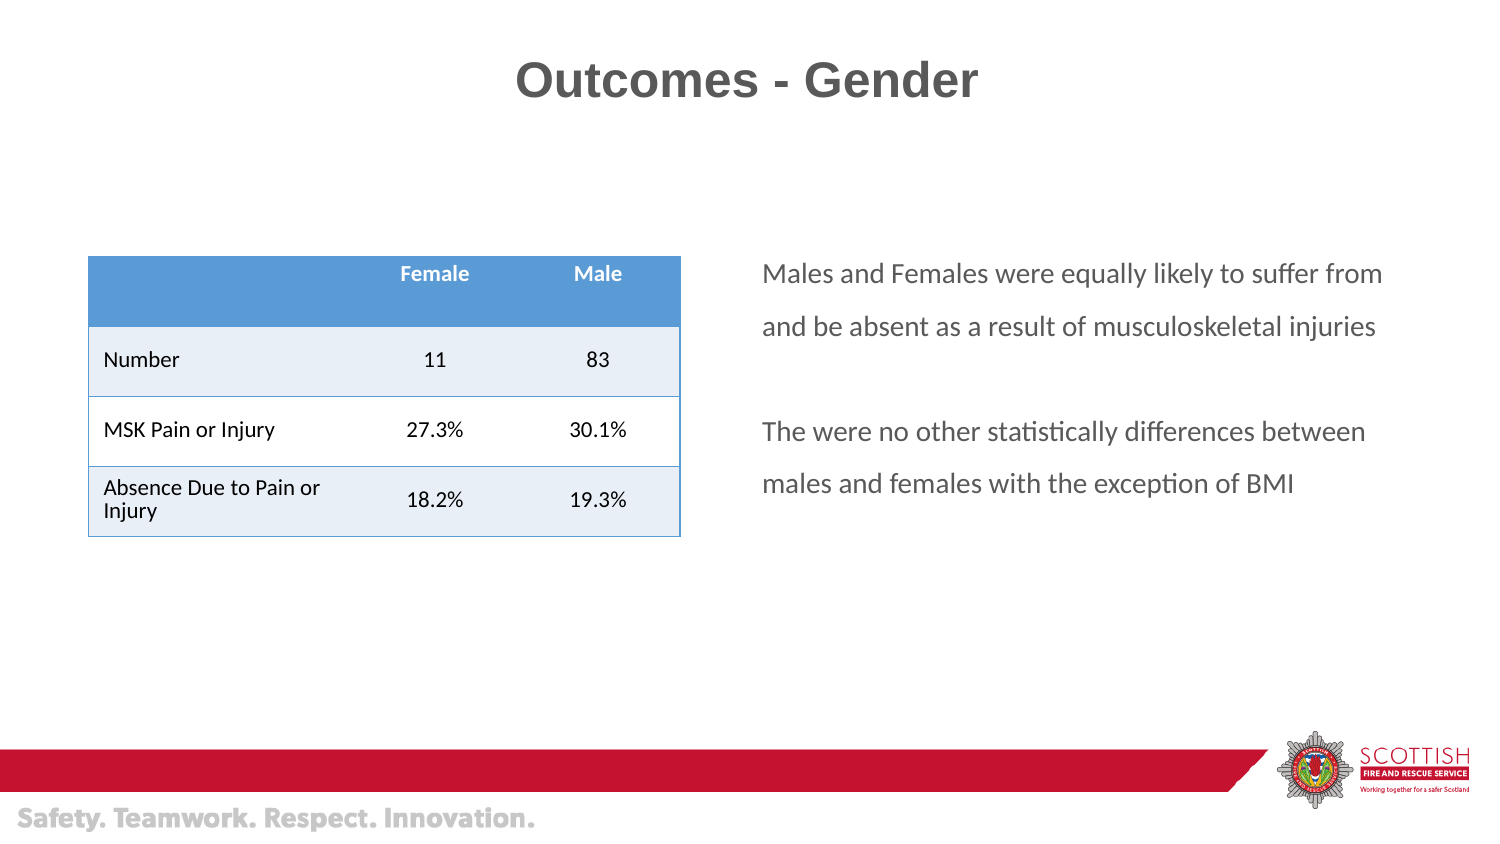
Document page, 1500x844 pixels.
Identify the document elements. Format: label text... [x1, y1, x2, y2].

table_cell 11 [354, 327, 517, 396]
table_header Male [517, 257, 679, 326]
table_cell Absence Due to Pain or Injury [89, 467, 354, 536]
table_cell 83 [517, 327, 679, 396]
table_cell MSK Pain or Injury [89, 397, 354, 466]
table_header [89, 257, 354, 326]
text_box Males and Females were equally likely to suffer from and be absent as a result of musculoskeletal injuries The were no other statistically differences between males and females with the exception of BMI [747, 229, 1442, 560]
table_cell 30.1% [517, 397, 679, 466]
table_cell Number [89, 327, 354, 396]
table_cell 27.3% [354, 397, 517, 466]
title Outcomes - Gender [100, 0, 1395, 163]
table_cell 19.3% [517, 467, 679, 536]
table_header Female [354, 257, 517, 326]
picture [0, 718, 1497, 844]
table_cell 18.2% [354, 467, 517, 536]
